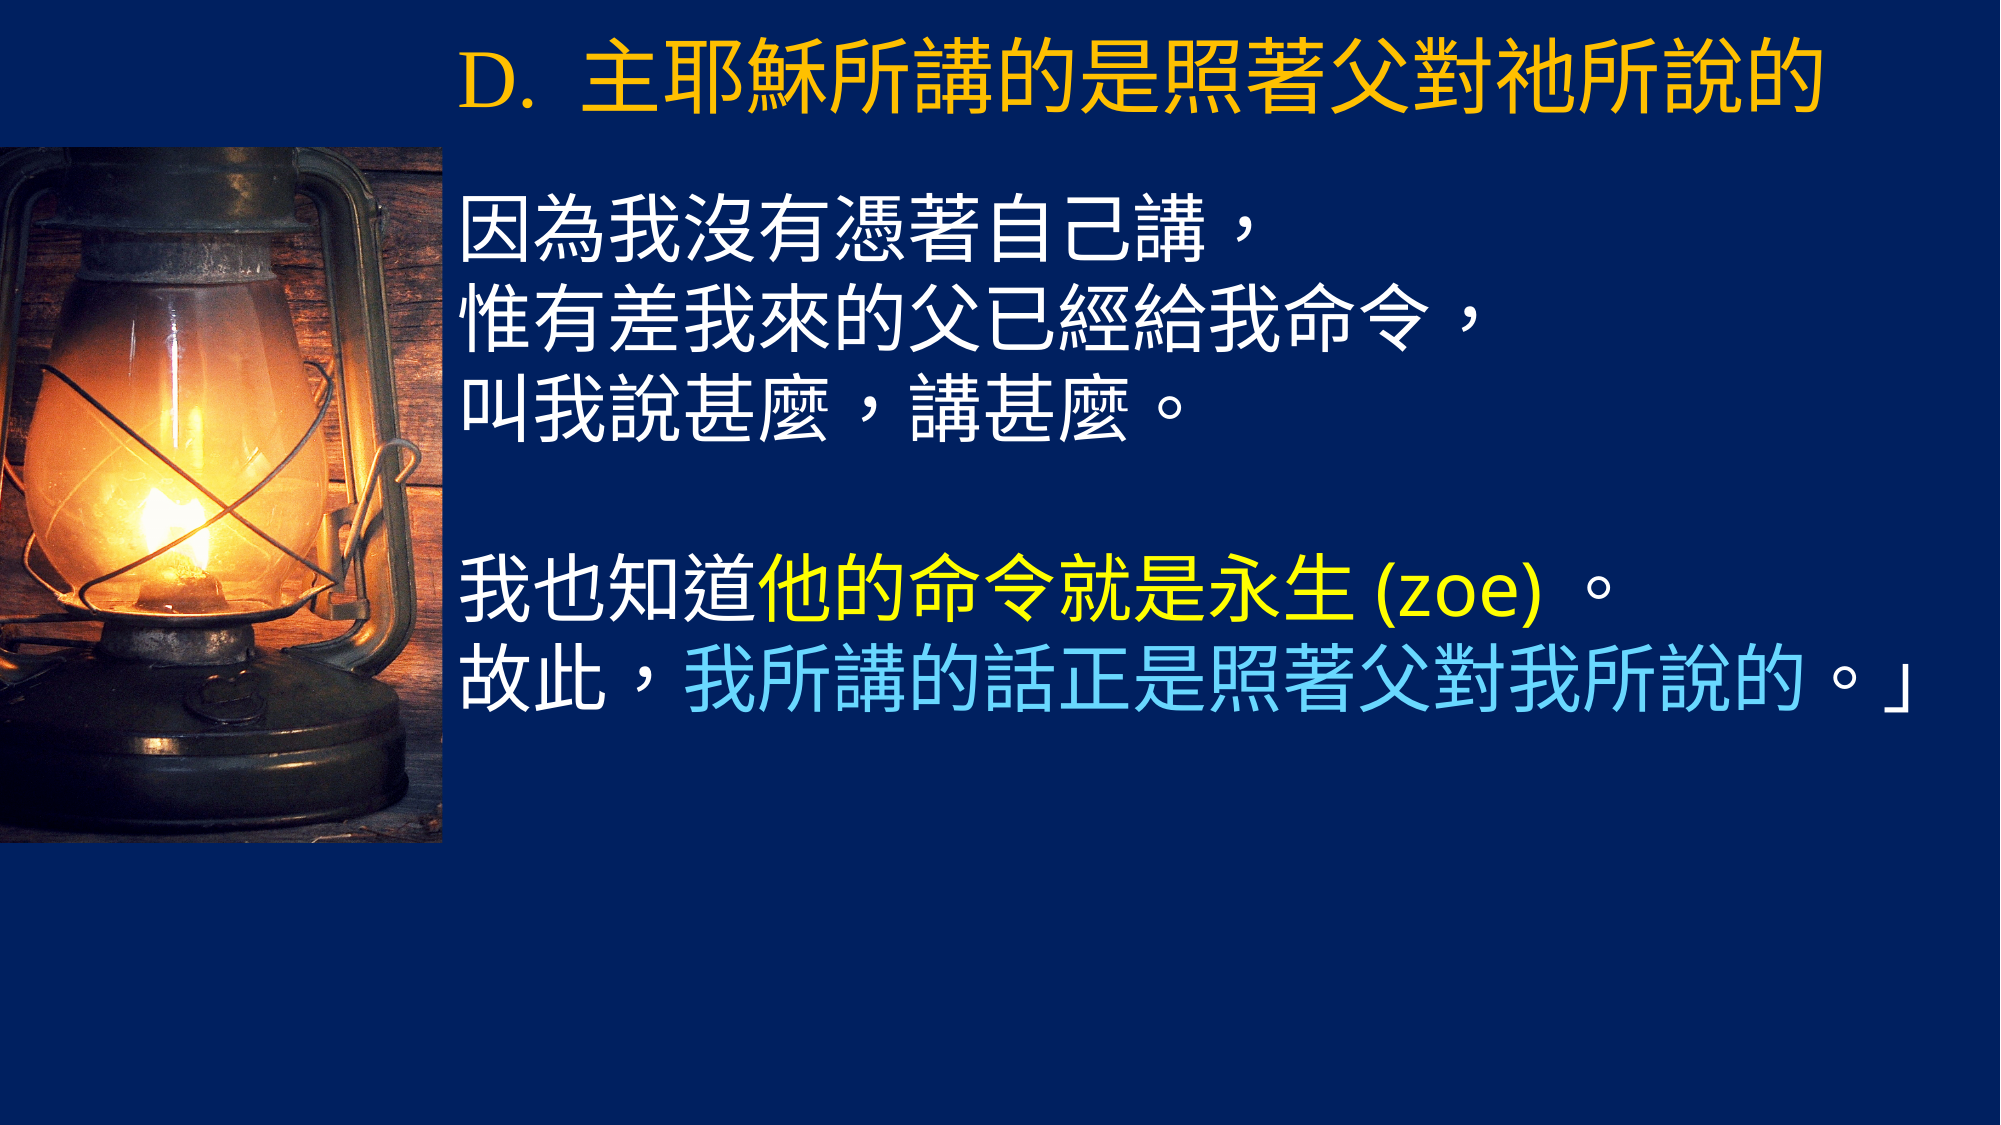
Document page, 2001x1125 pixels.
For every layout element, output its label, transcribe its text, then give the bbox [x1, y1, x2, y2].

list 因為我沒有憑著自己講， 惟有差我來的父已經給我命令， 叫我說甚麼，講甚麼。 我也知道他的命令就是永生(zoe)。 故此，我所講的話正是照著父對我所說的。」 [442, 174, 2000, 1125]
picture [0, 147, 443, 843]
title D. 主耶穌所講的是照著父對祂所說的 [442, 0, 2000, 148]
